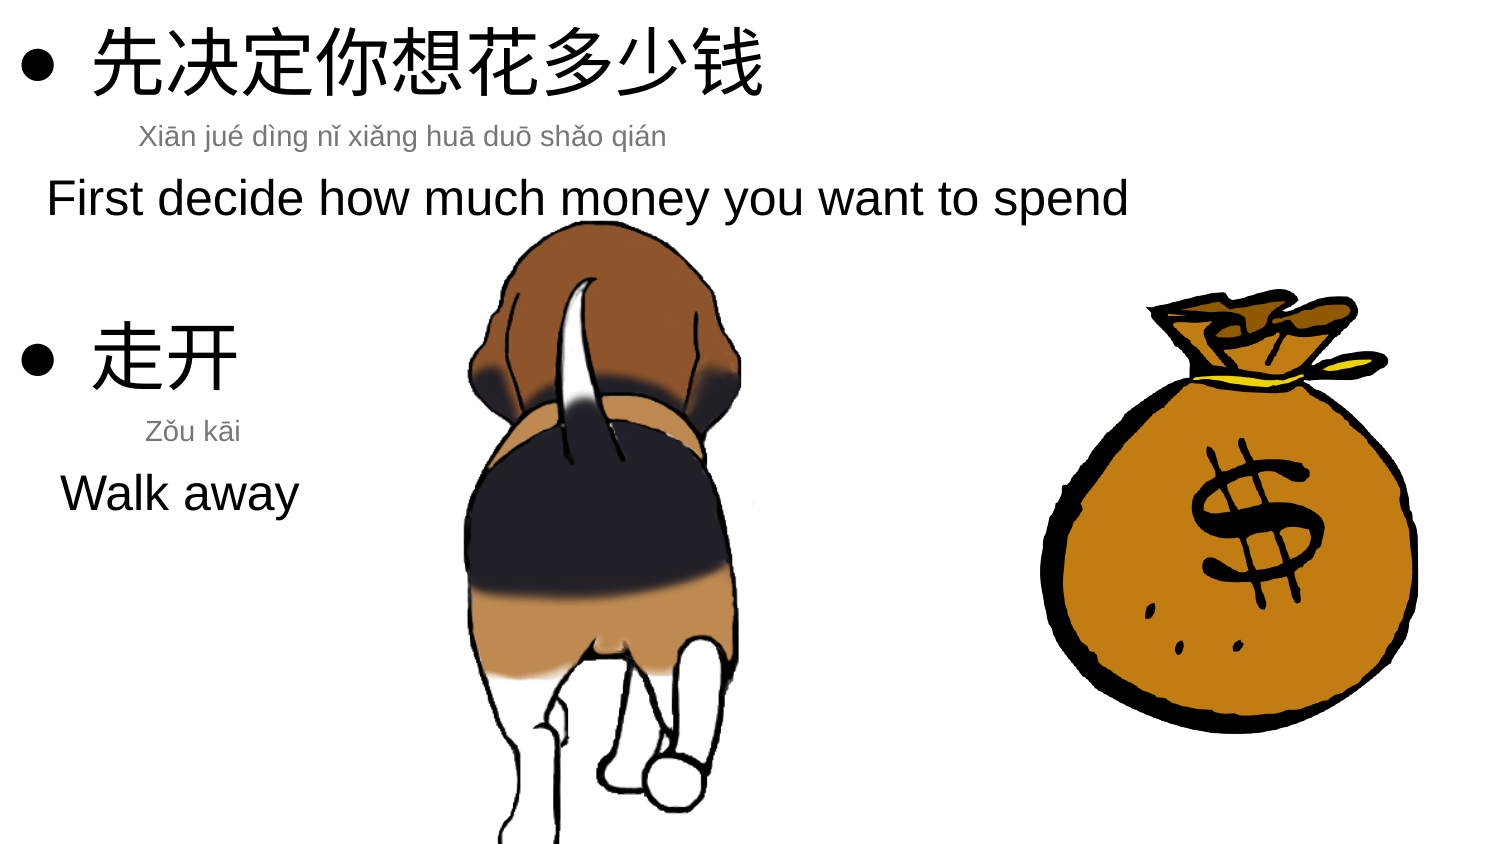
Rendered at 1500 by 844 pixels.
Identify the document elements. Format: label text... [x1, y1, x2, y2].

text_box [1040, 289, 1419, 734]
list 先决定你想花多少钱 Xiān jué dìng nǐ xiǎng huā duō shǎo qián First decide how much money you want to spend 走开 Zǒu kāi Walk away [0, 0, 1350, 612]
text_box [379, 121, 787, 844]
